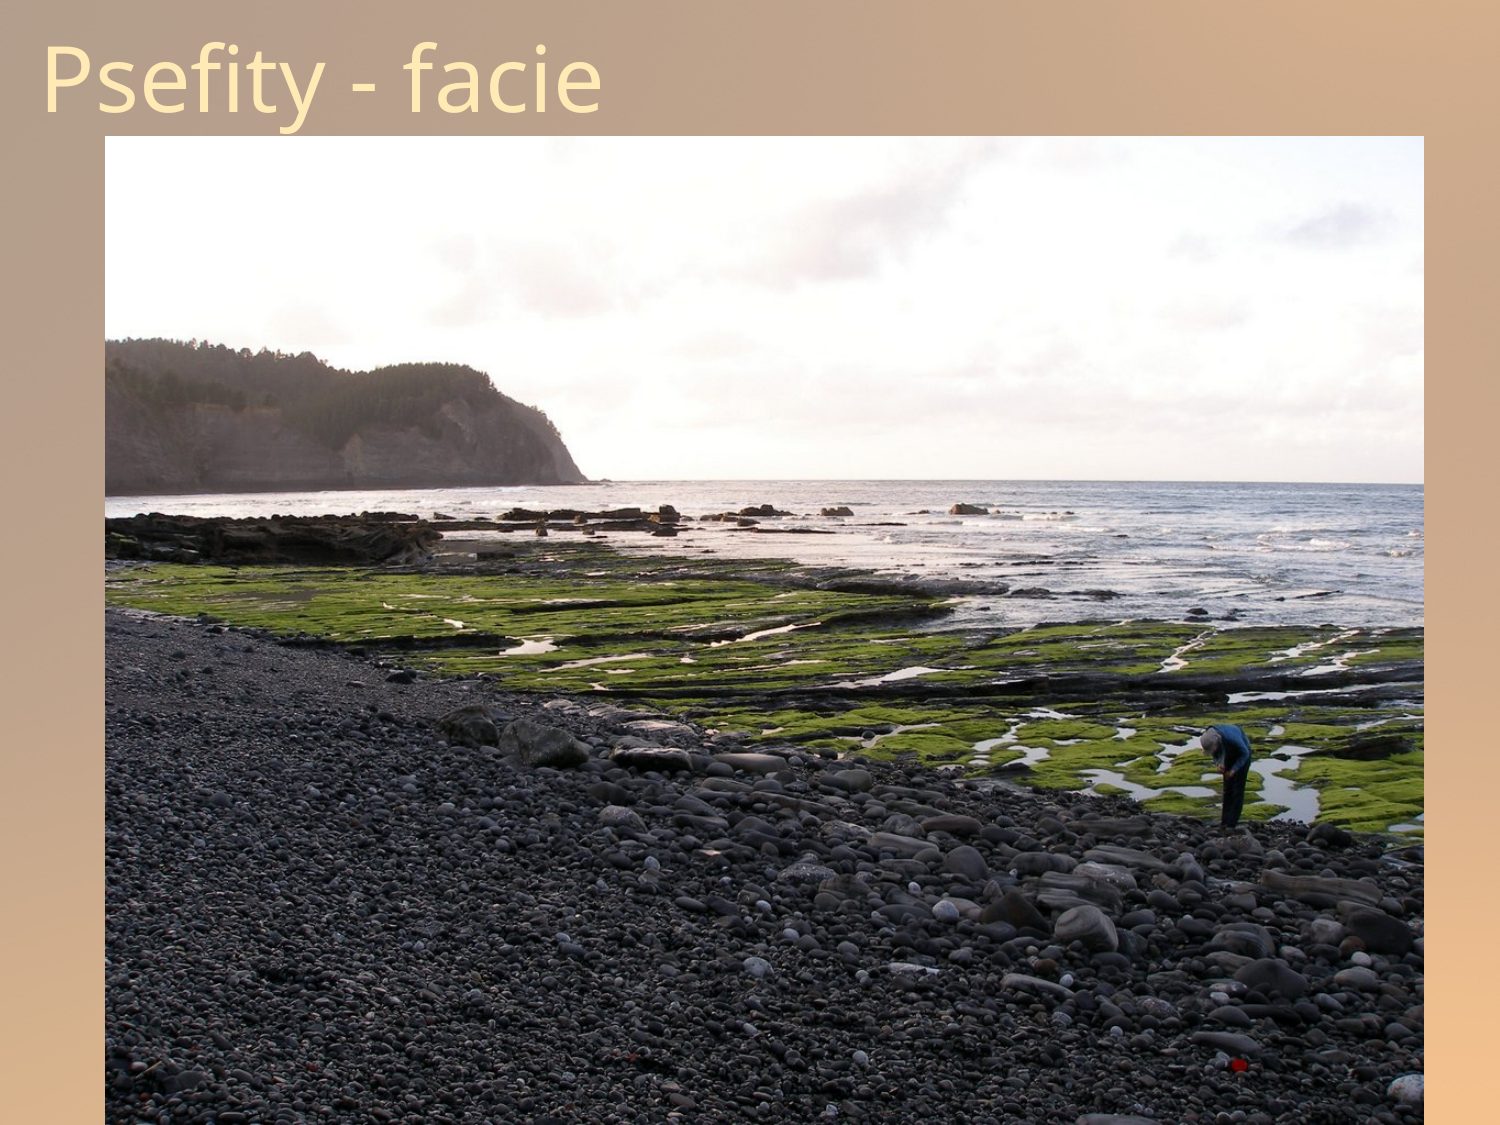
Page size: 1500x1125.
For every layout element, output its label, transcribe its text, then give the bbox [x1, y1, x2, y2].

picture [0, 0, 1500, 1125]
title Psefity - facie [24, 0, 1319, 166]
